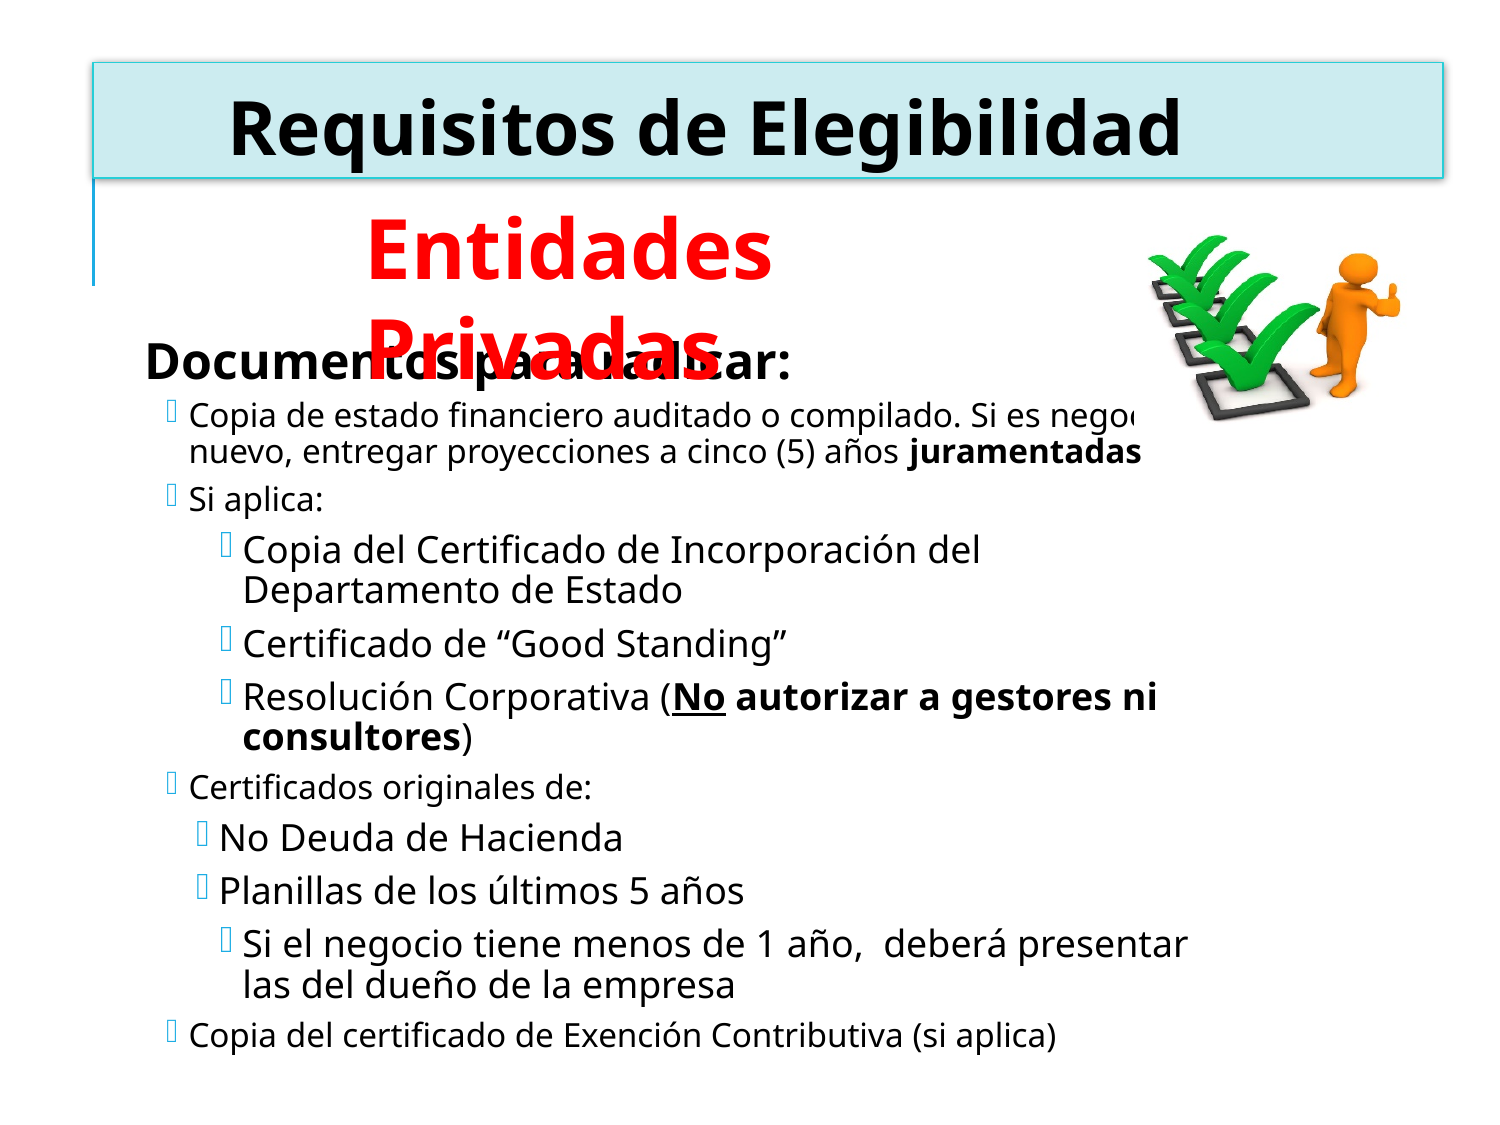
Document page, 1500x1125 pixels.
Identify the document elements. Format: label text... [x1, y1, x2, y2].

text_box Entidades Privadas [349, 213, 1100, 404]
picture [1134, 219, 1412, 438]
text_box [92, 62, 112, 179]
text_box Requisitos de Elegibilidad [112, 49, 1300, 213]
list Documentos para radicar: Copia de estado financiero auditado o compilado. Si es negocio nuevo, entregar proyecciones a cinco (5) años juramentadas Si aplica: Copia del Certificado de Incorporación del Departamento de Estado Certificado de “Good Standing” Resolución Corporativa (No autorizar a gestores ni consultores) Certificados originales de: No Deuda de Hacienda Planillas de los últimos 5 años Si el negocio tiene menos de 1 año, deberá presentar las del dueño de la empresa Copia del certificado de Exención Contributiva (si aplica) [137, 328, 1200, 1117]
text_box [1300, 62, 1444, 179]
